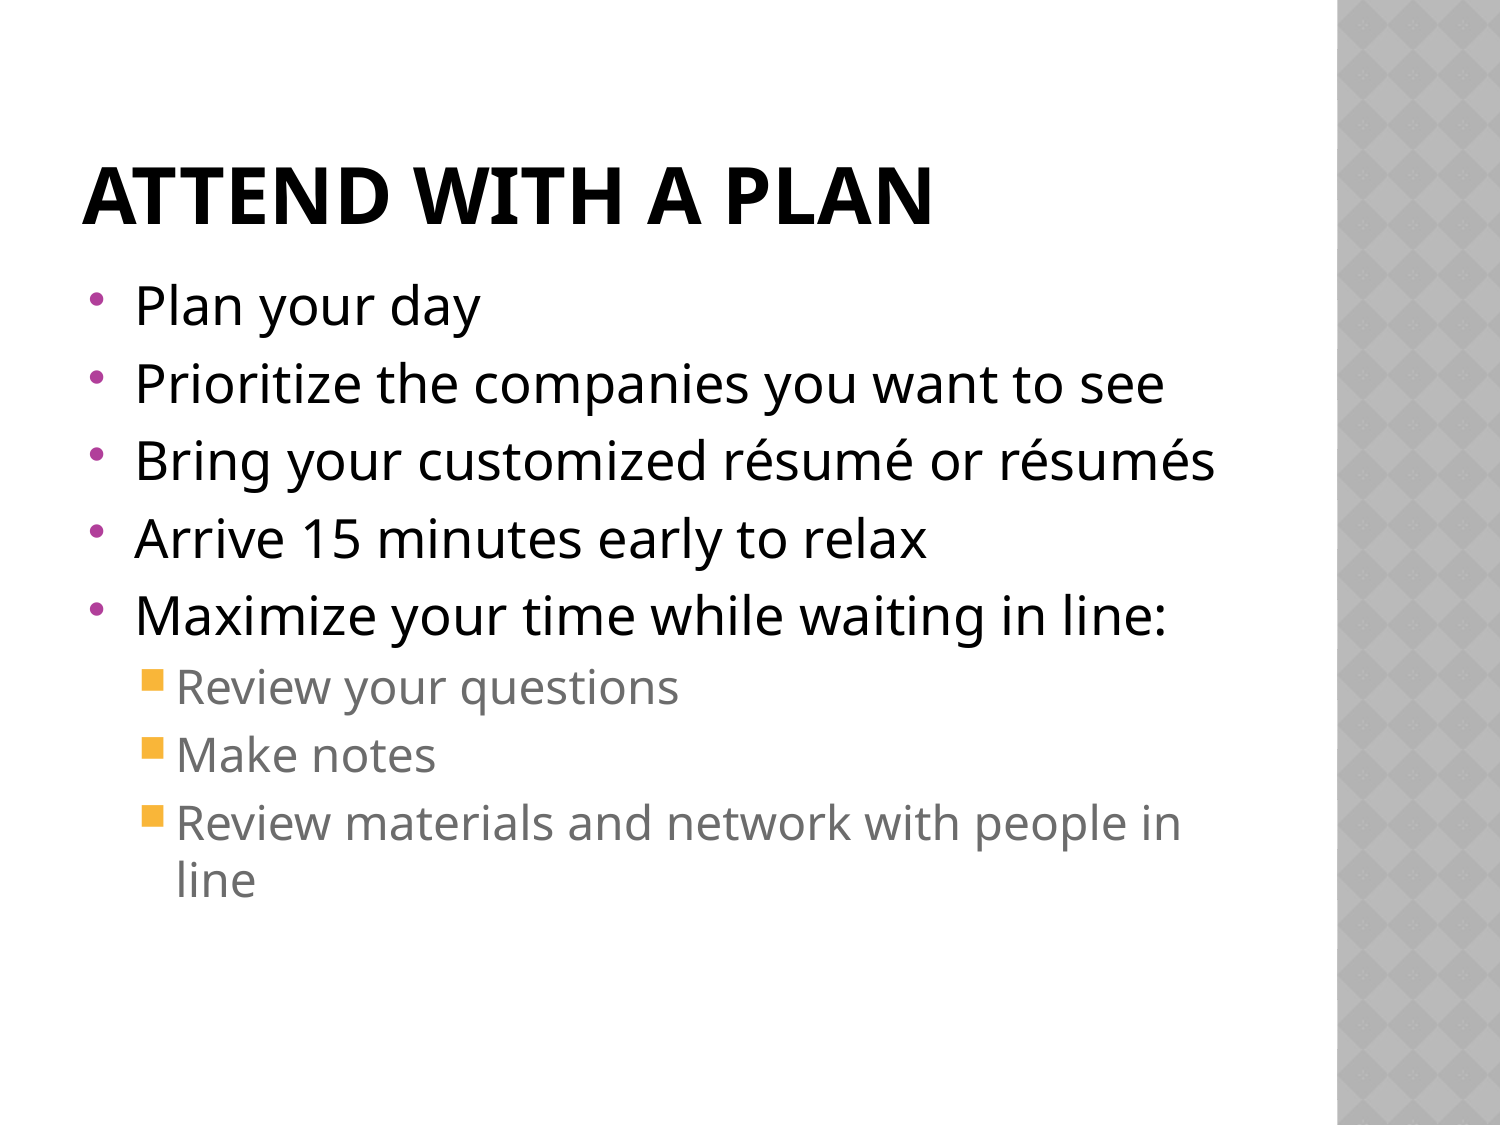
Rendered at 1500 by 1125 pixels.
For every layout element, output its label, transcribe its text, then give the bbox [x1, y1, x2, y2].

list Plan your day Prioritize the companies you want to see Bring your customized résumé or résumés Arrive 15 minutes early to relax Maximize your time while waiting in line: Review your questions Make notes Review materials and network with people in line [74, 263, 1263, 1060]
title Attend with a plan [75, 52, 1263, 240]
